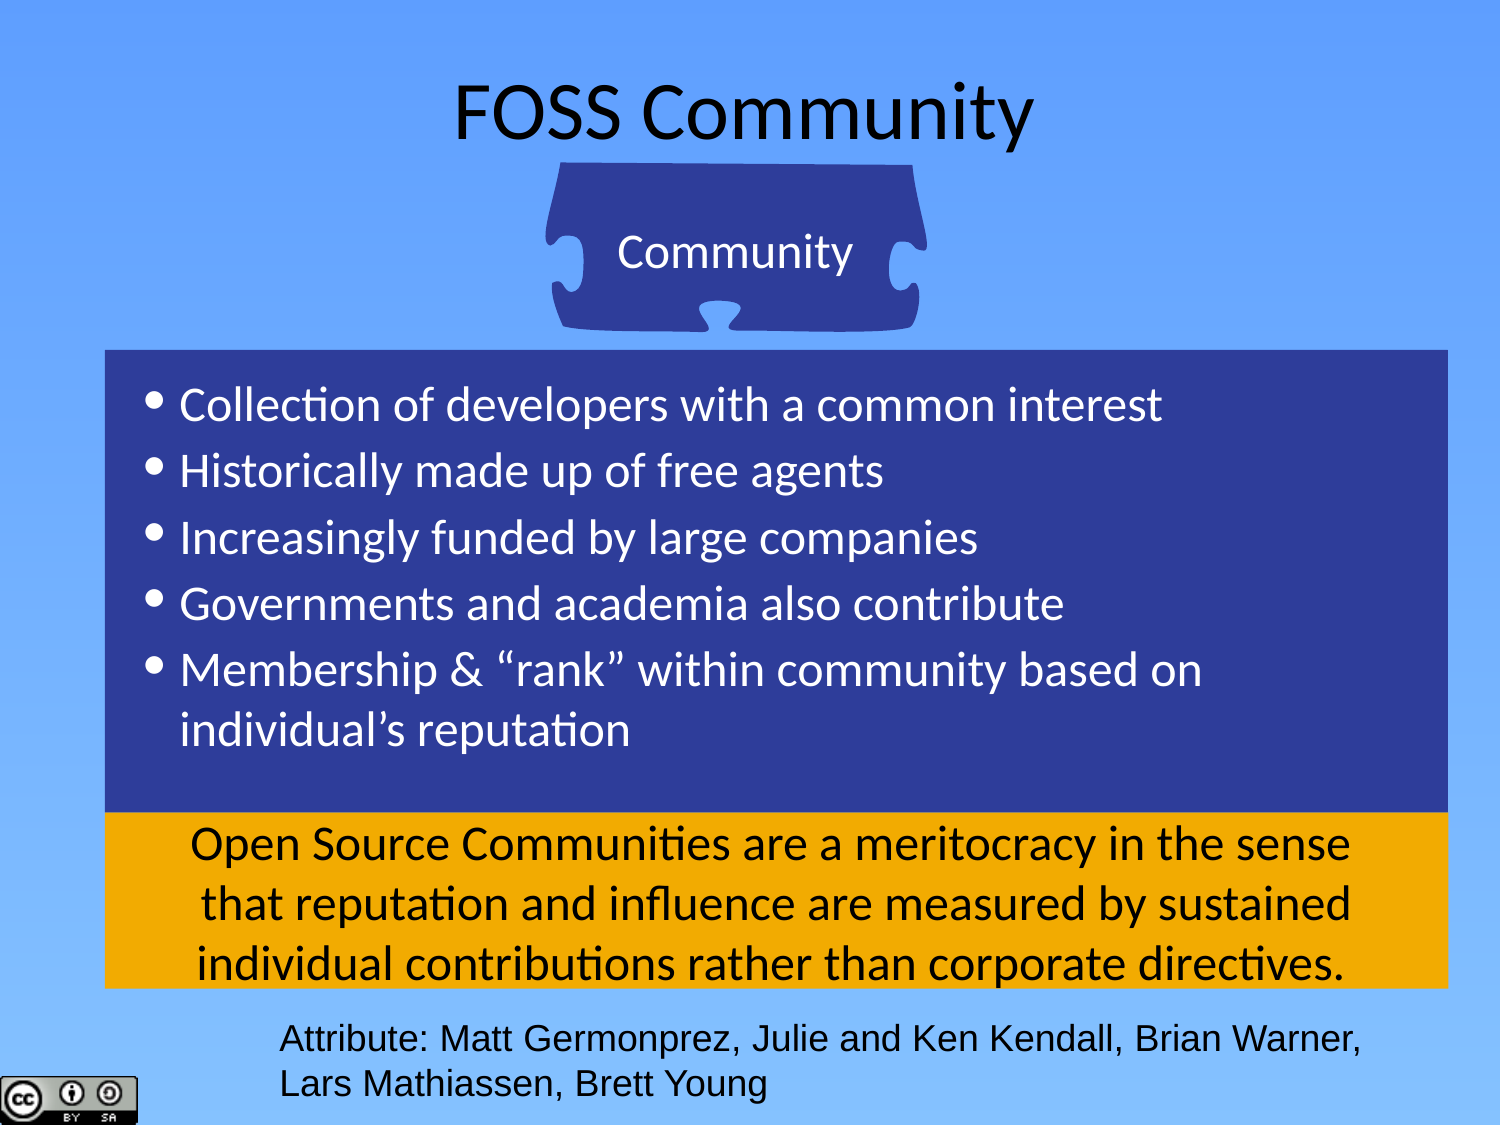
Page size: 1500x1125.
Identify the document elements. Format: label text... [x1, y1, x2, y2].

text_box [104, 349, 1449, 813]
text_box FOSS Community [69, 12, 1420, 200]
text_box Open Source Communities are a meritocracy in the sense that reputation and influence are measured by sustained individual contributions rather than corporate directives. [104, 820, 1449, 989]
text_box Community [545, 162, 927, 333]
picture [0, 1076, 138, 1125]
text_box Attribute: Matt Germonprez, Julie and Ken Kendall, Brian Warner, Lars Mathiassen, Brett Young [264, 1006, 1400, 1112]
